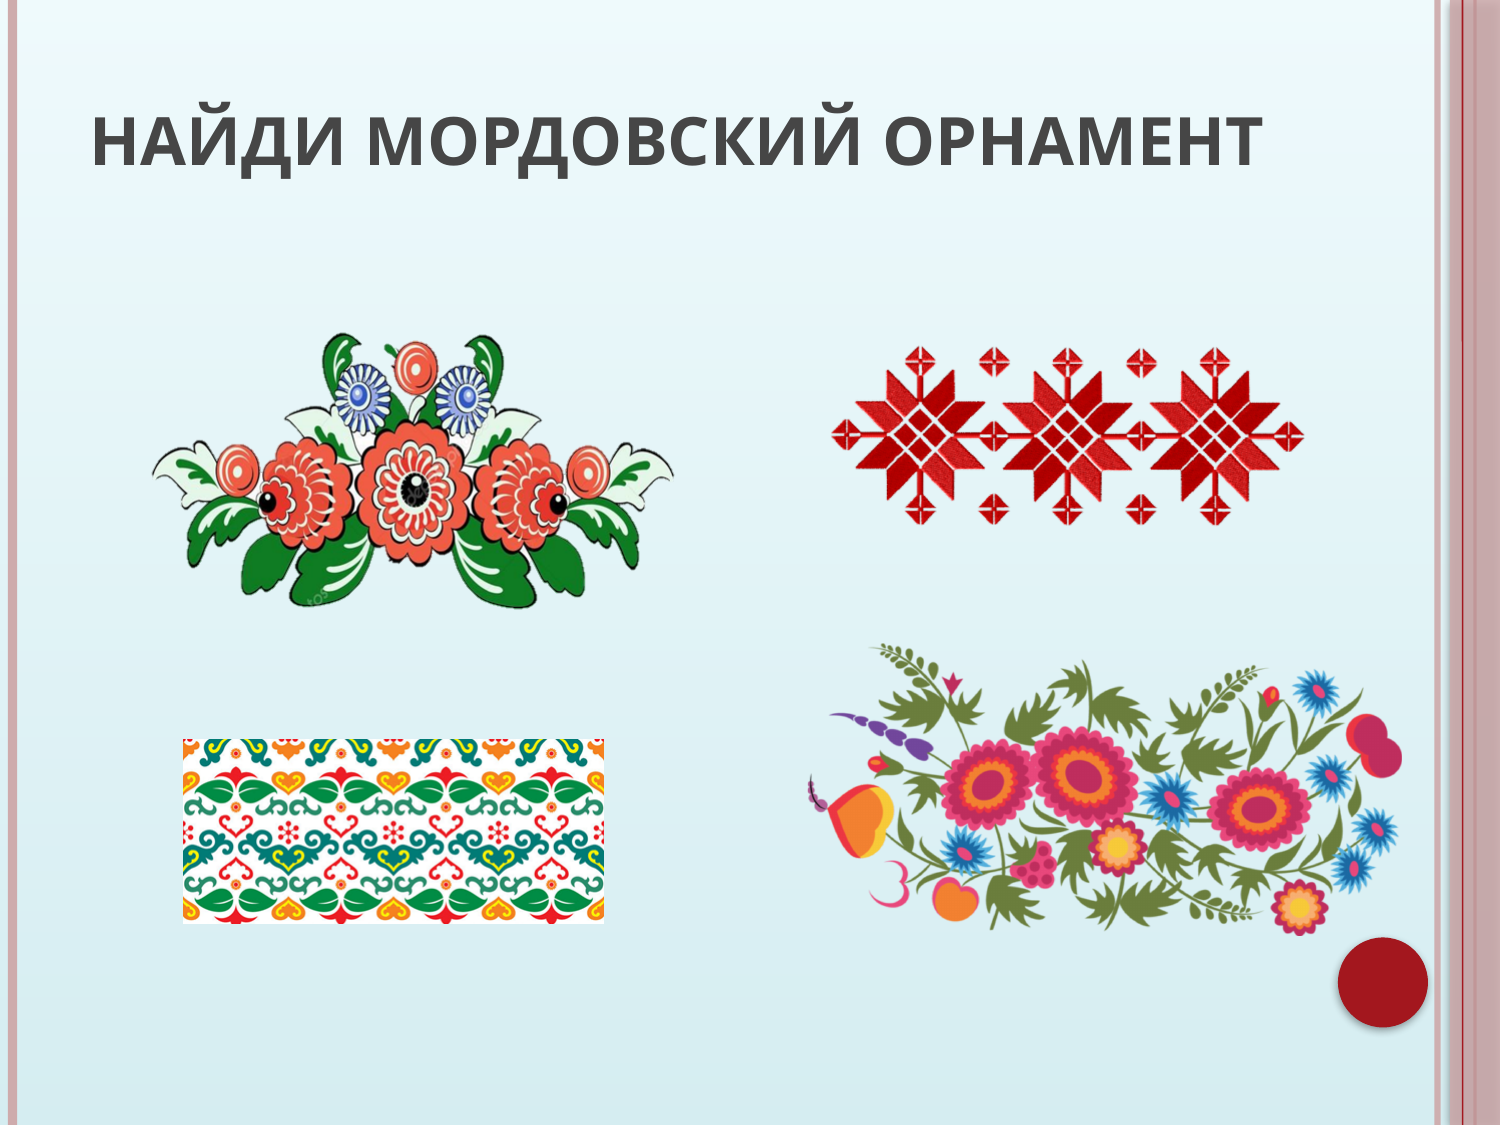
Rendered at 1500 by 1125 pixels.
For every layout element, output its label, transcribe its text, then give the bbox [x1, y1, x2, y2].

title Найди мордовский орнамент [75, 45, 1300, 233]
picture [808, 181, 1401, 1087]
picture [182, 739, 604, 925]
picture [89, 302, 736, 621]
